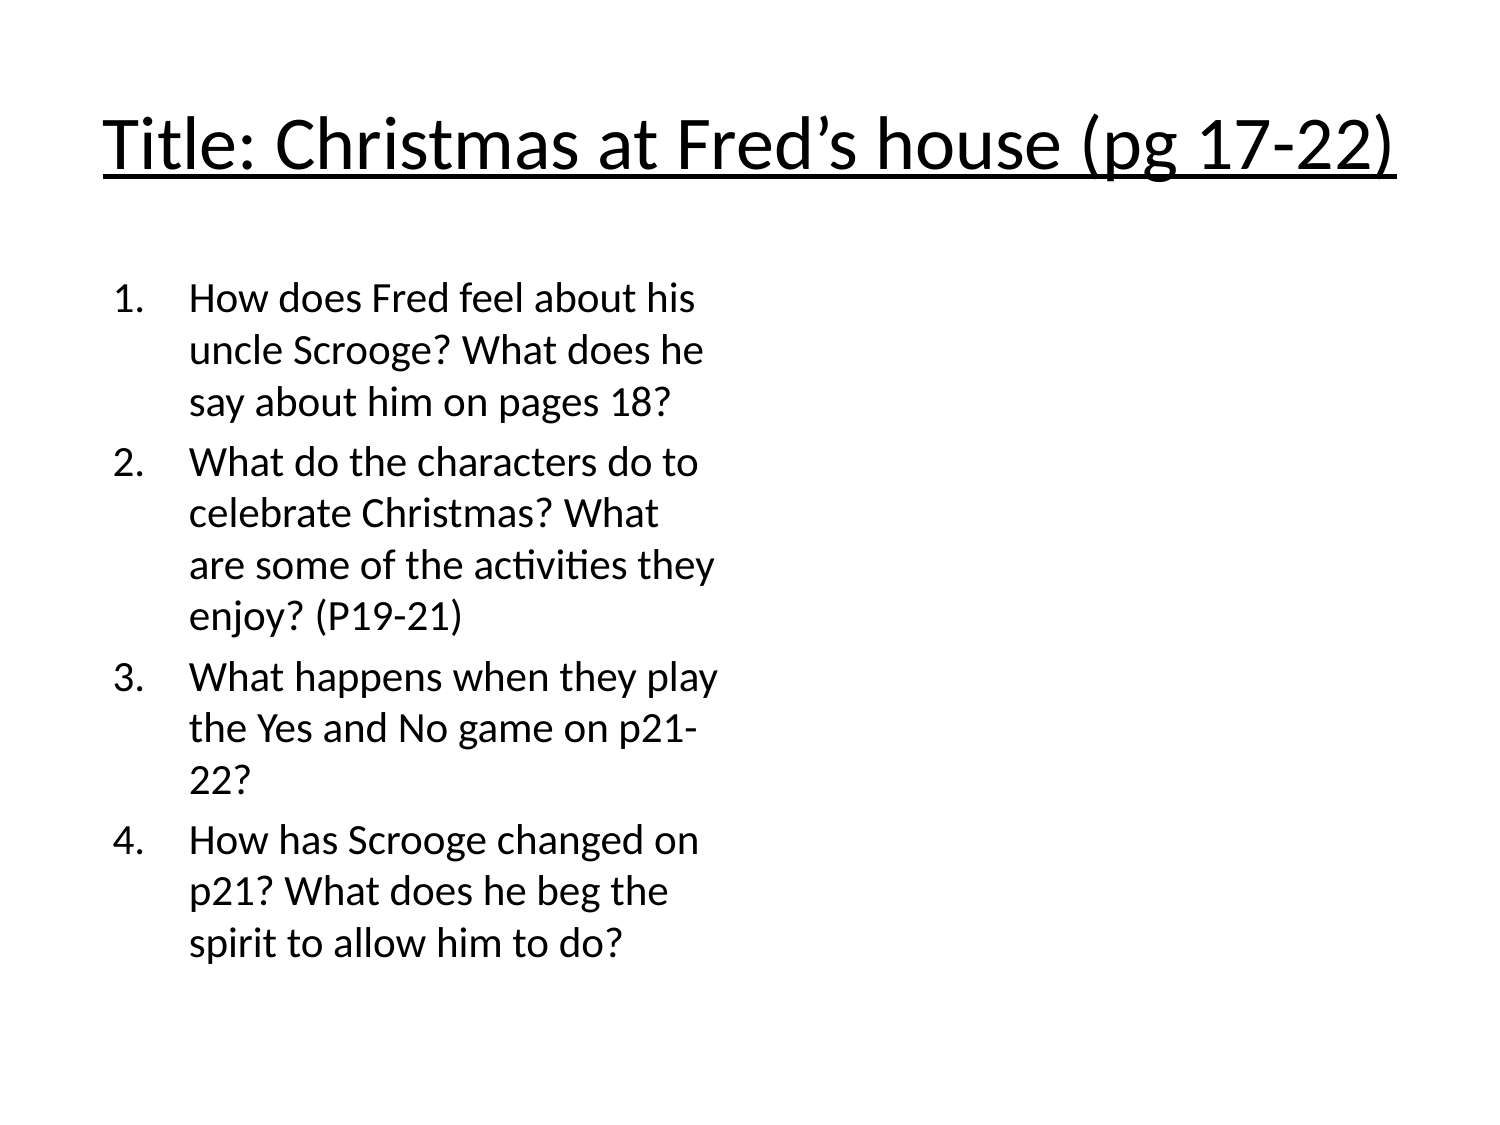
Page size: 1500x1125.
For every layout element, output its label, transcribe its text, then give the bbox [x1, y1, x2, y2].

list How does Fred feel about his uncle Scrooge? What does he say about him on pages 18? What do the characters do to celebrate Christmas? What are some of the activities they enjoy? (P19-21) What happens when they play the Yes and No game on p21-22? How has Scrooge changed on p21? What does he beg the spirit to allow him to do? [75, 262, 738, 1083]
title Title: Christmas at Fred’s house (pg 17-22) [75, 45, 1425, 233]
